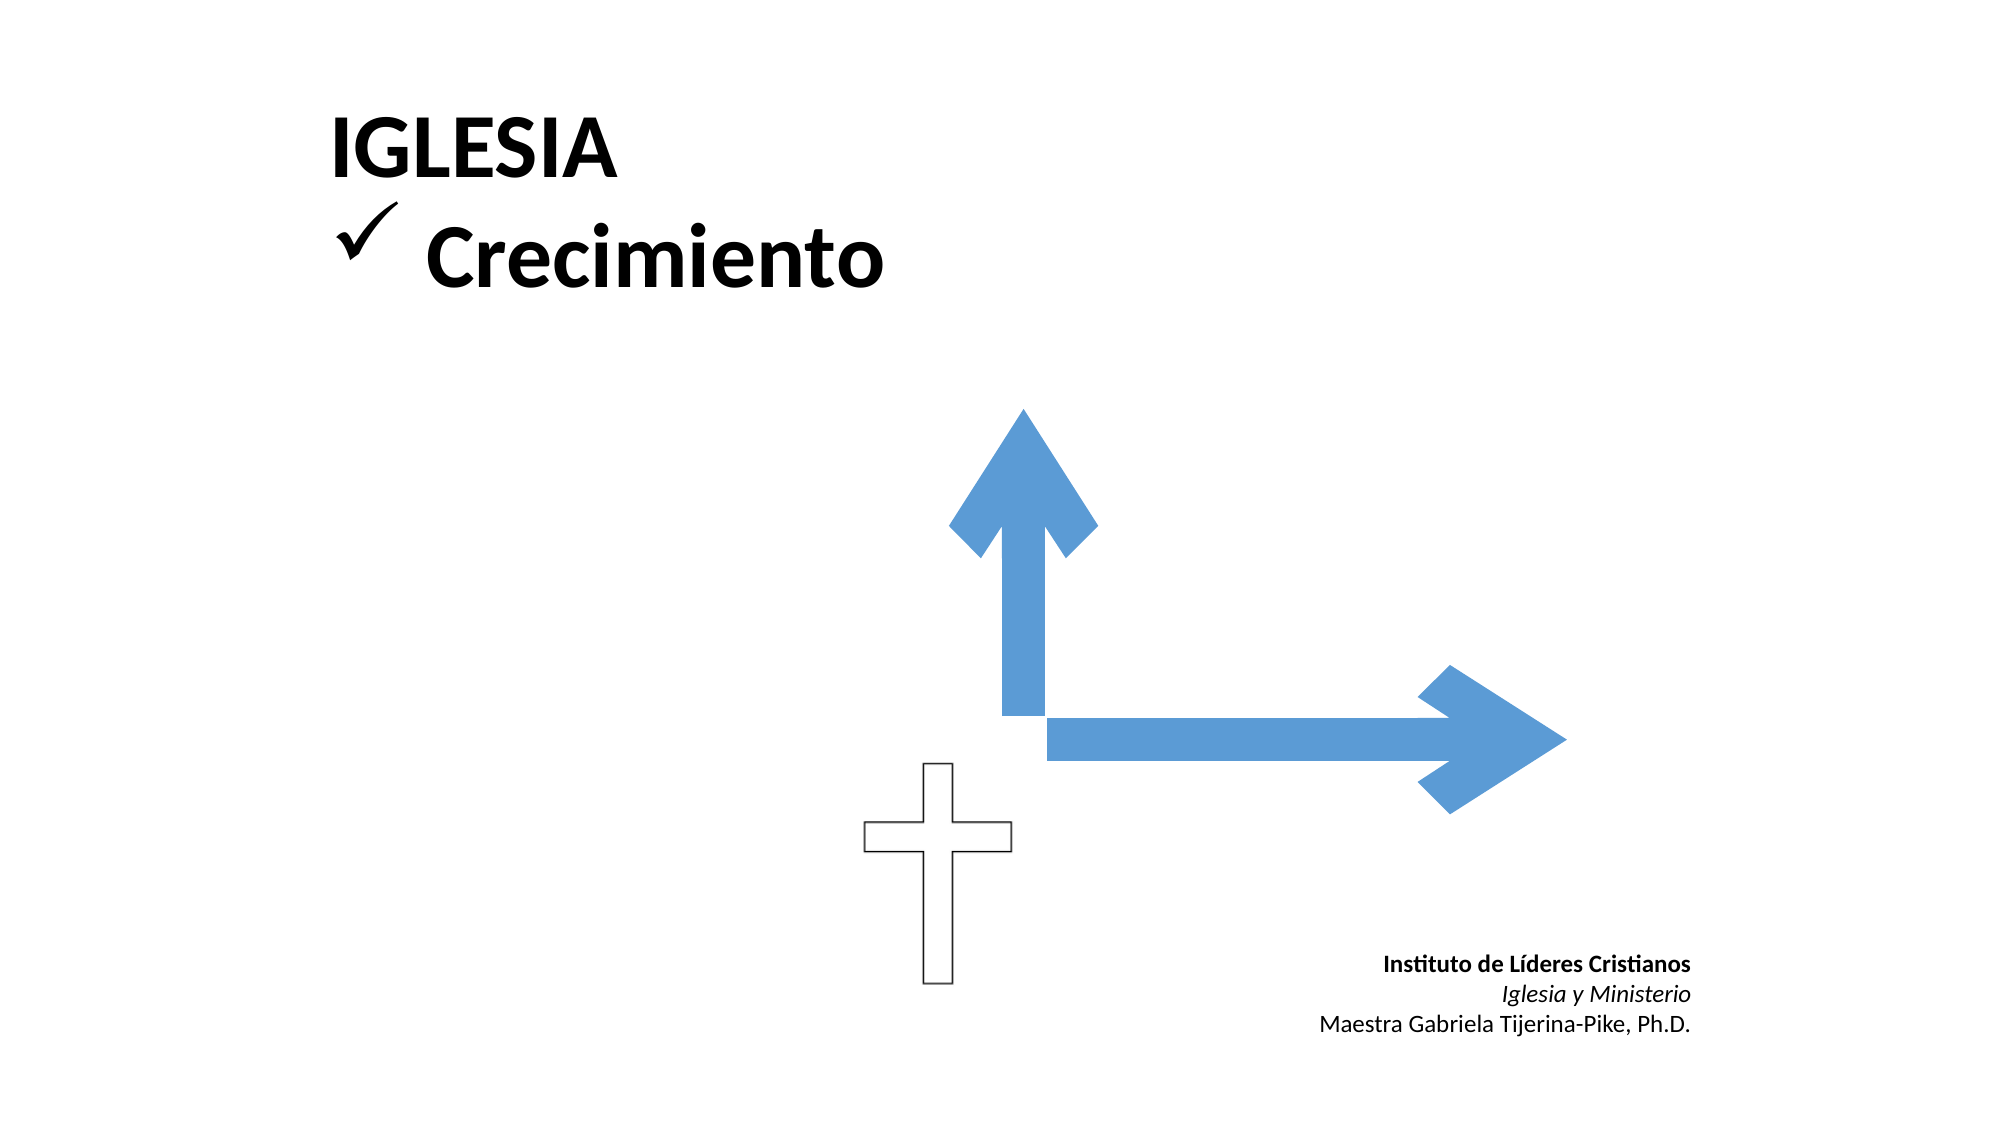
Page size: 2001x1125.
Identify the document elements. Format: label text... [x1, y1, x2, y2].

picture [834, 727, 1042, 1020]
text_box IGLESIA Crecimiento [314, 78, 1284, 313]
text_box Instituto de Líderes Cristianos Iglesia y Ministerio Maestra Gabriela Tijerina-Pike, Ph.D. [1141, 940, 1707, 1046]
